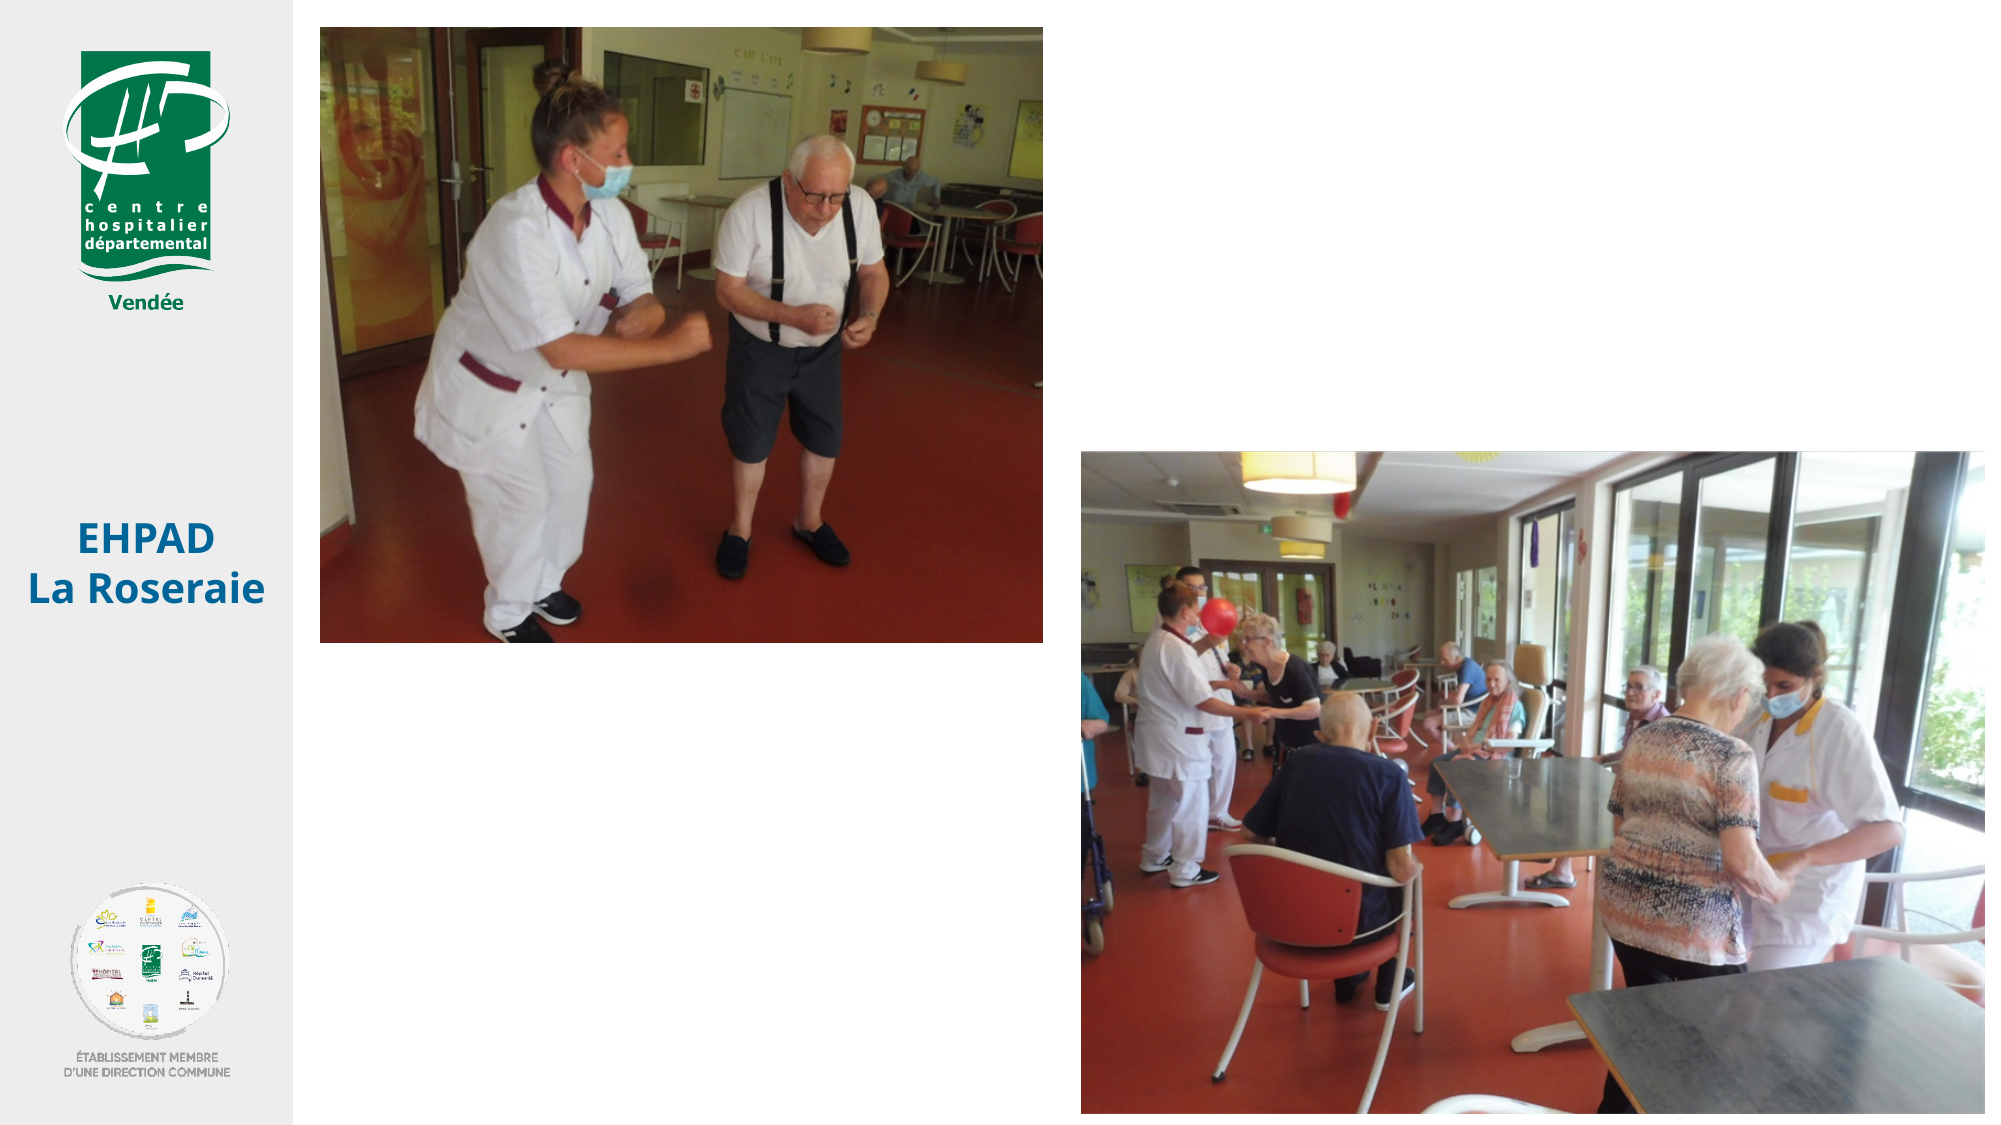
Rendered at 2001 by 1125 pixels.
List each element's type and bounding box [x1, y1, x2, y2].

picture [1081, 438, 1985, 1114]
picture [320, 27, 1043, 643]
picture [63, 51, 230, 318]
picture [41, 875, 252, 1085]
